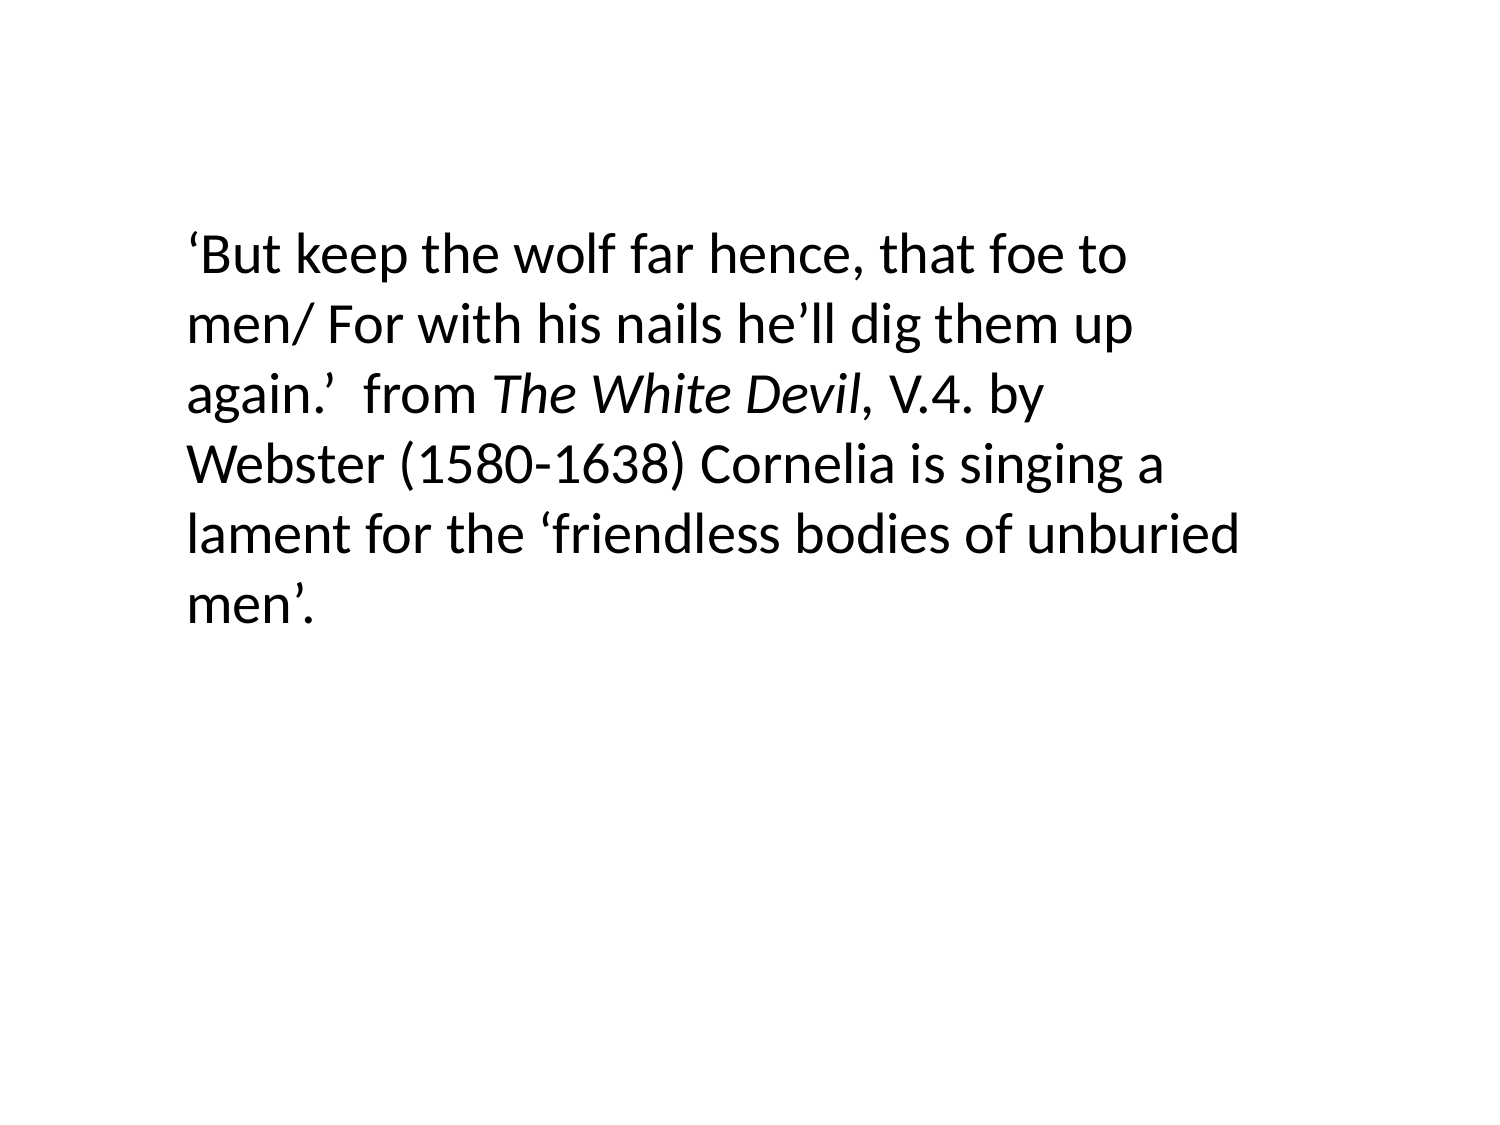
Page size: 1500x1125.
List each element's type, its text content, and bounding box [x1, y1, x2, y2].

text_box ‘But keep the wolf far hence, that foe to men/ For with his nails he’ll dig them up again.’ from The White Devil, V.4. by Webster (1580-1638) Cornelia is singing a lament for the ‘friendless bodies of unburied men’. [171, 208, 1258, 858]
